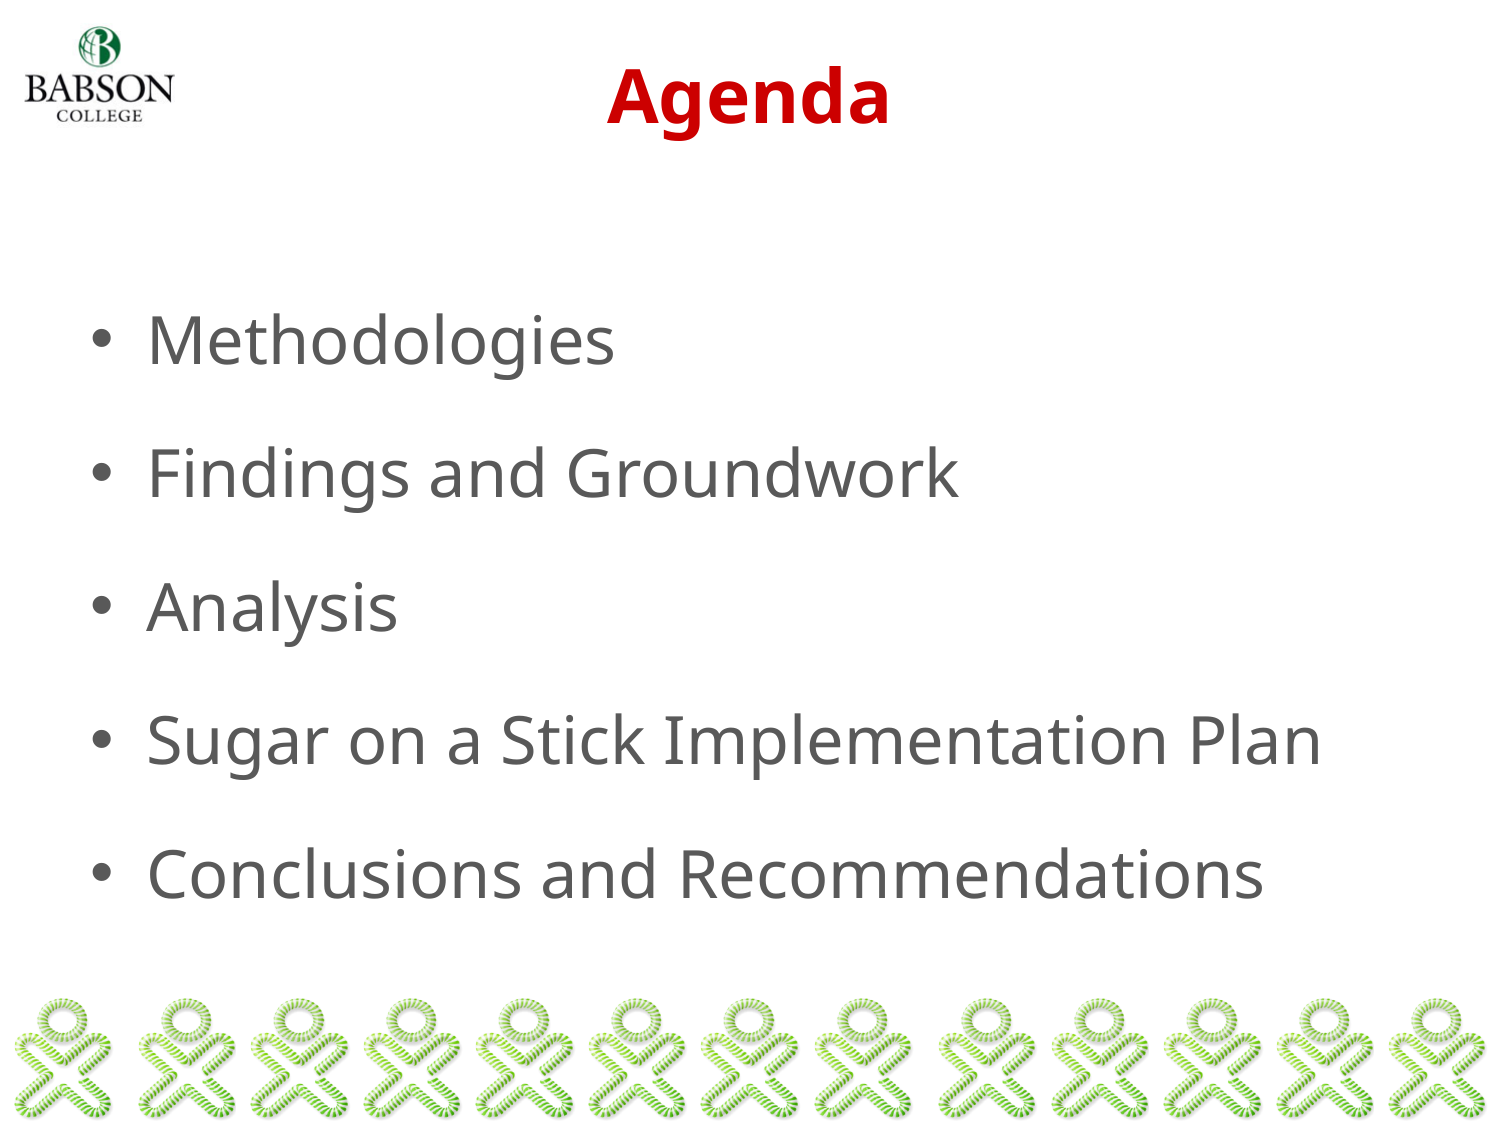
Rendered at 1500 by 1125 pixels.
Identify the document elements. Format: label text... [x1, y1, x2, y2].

picture [0, 996, 1500, 1125]
picture [24, 0, 176, 151]
list Methodologies Findings and Groundwork Analysis Sugar on a Stick Implementation Plan Conclusions and Recommendations [75, 249, 1450, 994]
title Agenda [75, 0, 1425, 188]
